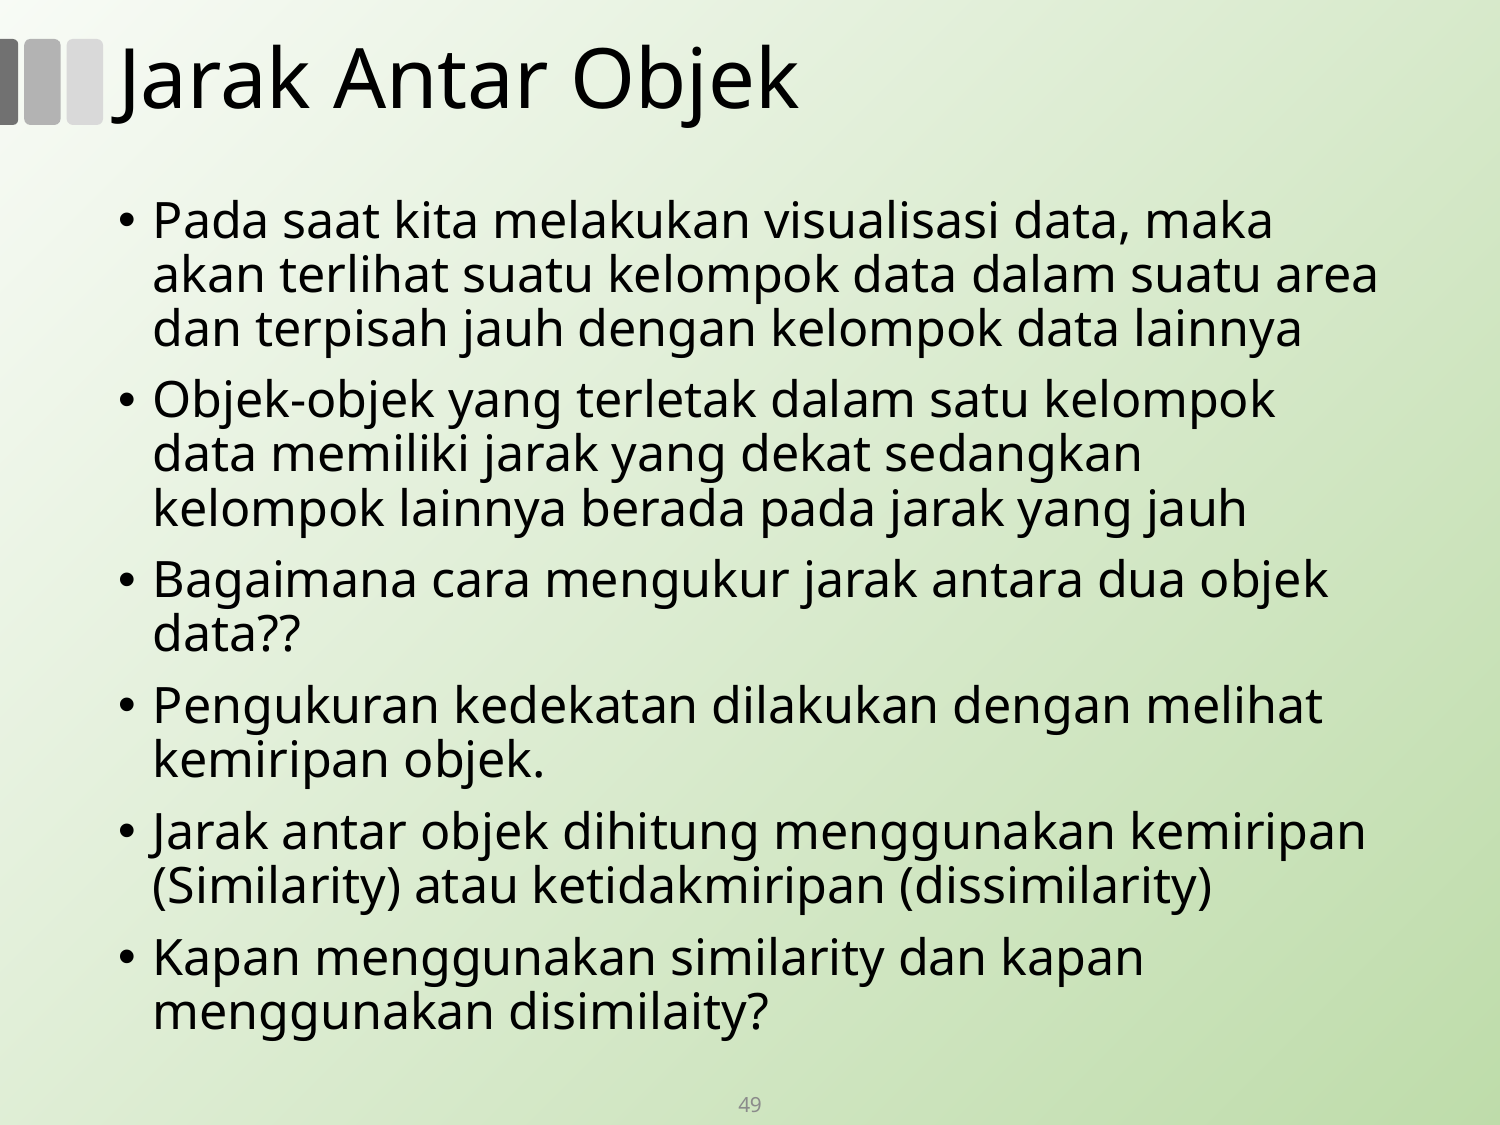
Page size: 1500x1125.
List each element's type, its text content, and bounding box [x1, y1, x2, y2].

slide_number 49 [581, 1087, 919, 1125]
list Pada saat kita melakukan visualisasi data, maka akan terlihat suatu kelompok data dalam suatu area dan terpisah jauh dengan kelompok data lainnya Objek-objek yang terletak dalam satu kelompok data memiliki jarak yang dekat sedangkan kelompok lainnya berada pada jarak yang jauh Bagaimana cara mengukur jarak antara dua objek data?? Pengukuran kedekatan dilakukan dengan melihat kemiripan objek. Jarak antar objek dihitung menggunakan kemiripan (Similarity) atau ketidakmiripan (dissimilarity) Kapan menggunakan similarity dan kapan menggunakan disimilaity? [103, 187, 1397, 1063]
title Jarak Antar Objek [103, 24, 1498, 138]
